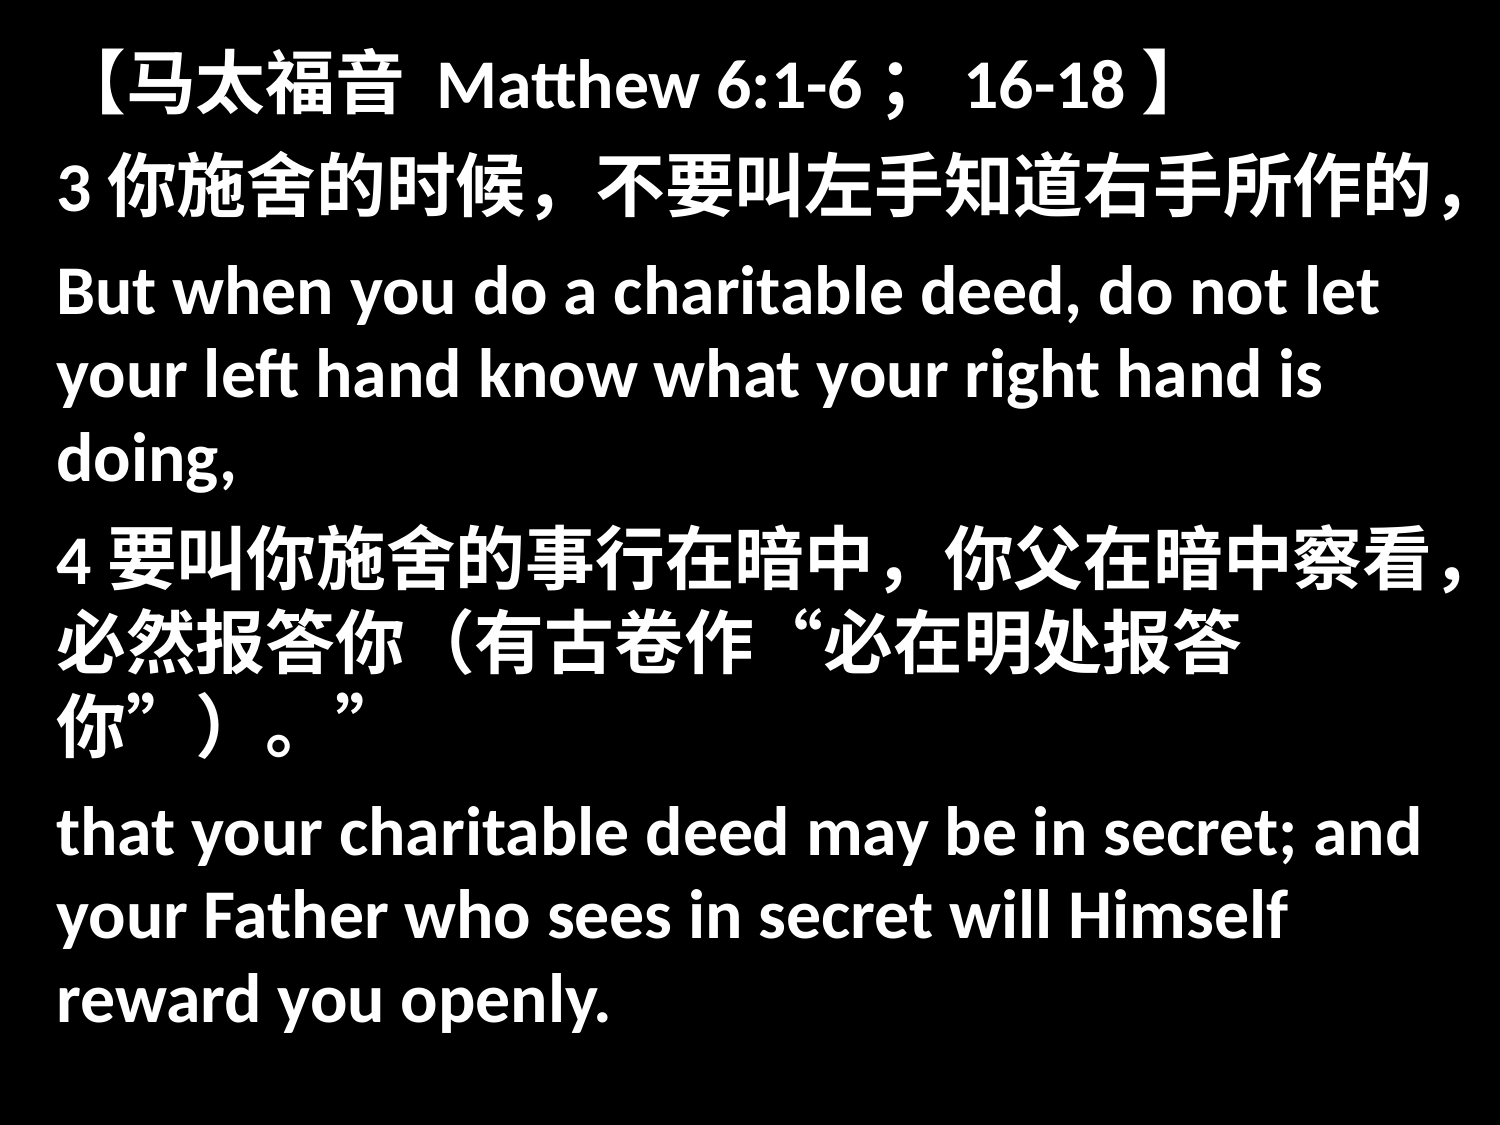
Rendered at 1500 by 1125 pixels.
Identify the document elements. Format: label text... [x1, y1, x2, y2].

subtitle 【马太福音 Matthew 6:1-6；16-18】 3你施舍的时候，不要叫左手知道右手所作的， But when you do a charitable deed, do not let your left hand know what your right hand is doing, 4要叫你施舍的事行在暗中，你父在暗中察看，必然报答你（有古卷作“必在明处报答你”）。” that your charitable deed may be in secret; and your Father who sees in secret will Himself reward you openly. [41, 30, 1459, 1083]
